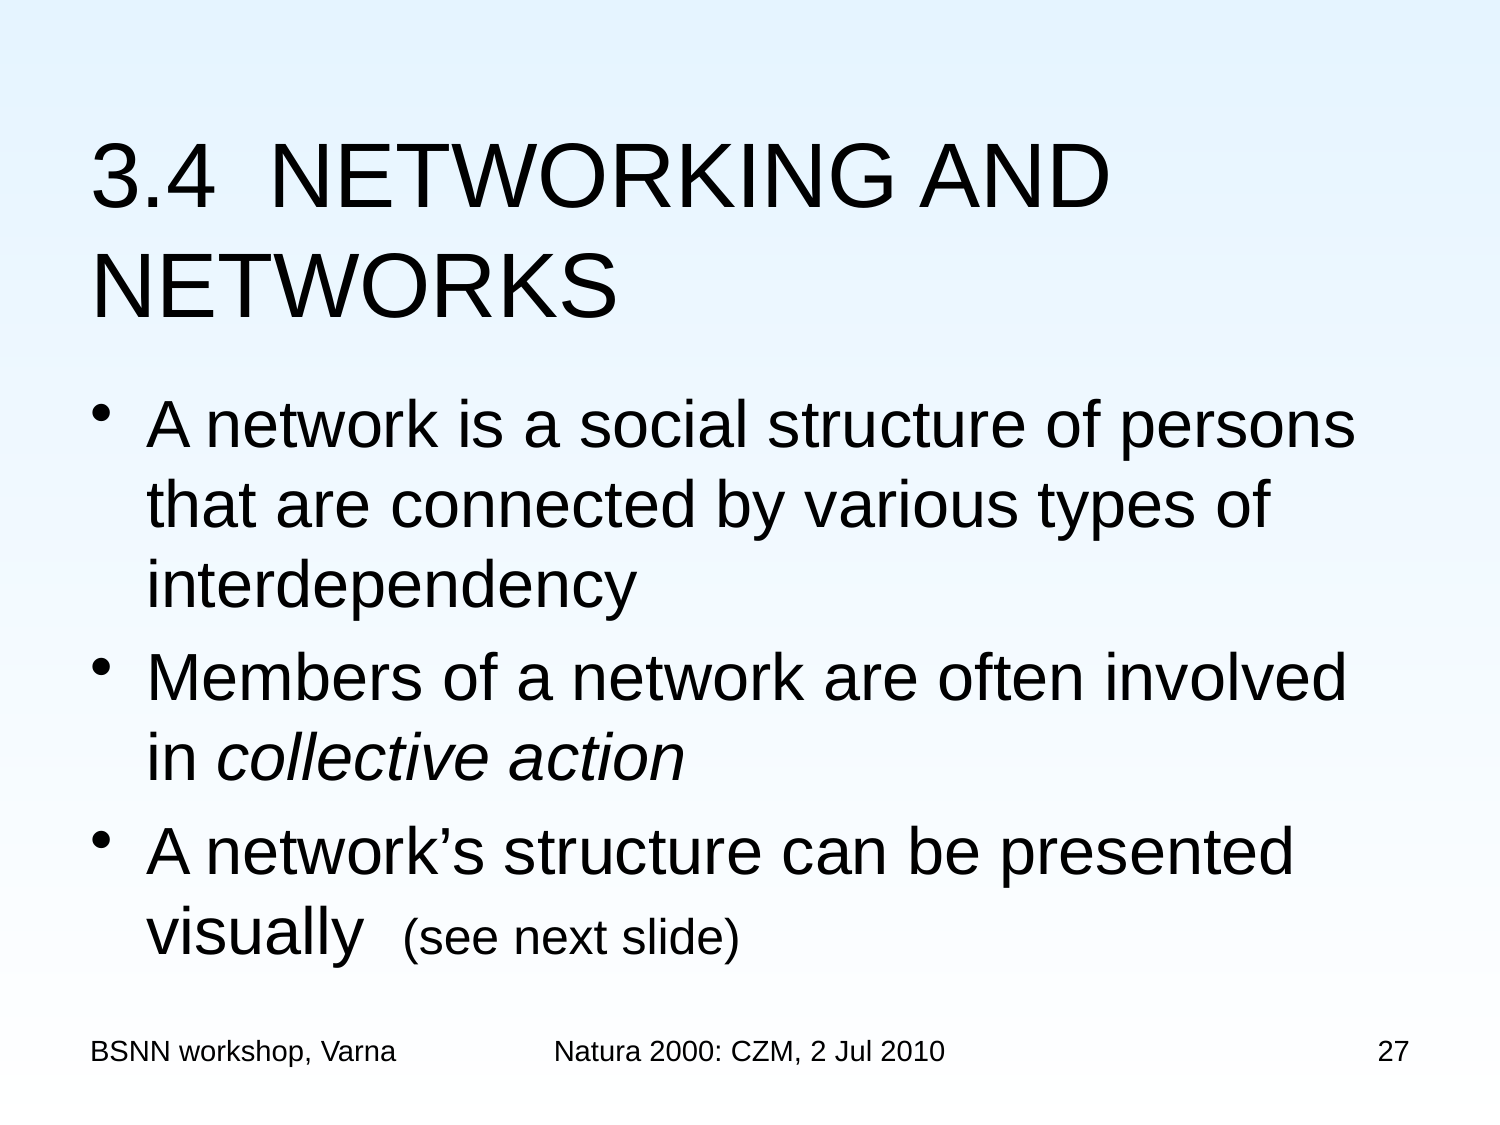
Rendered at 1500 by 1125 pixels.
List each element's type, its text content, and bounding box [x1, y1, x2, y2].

footer Natura 2000: CZM, 2 Jul 2010 [512, 1024, 988, 1103]
list A network is a social structure of persons that are connected by various types of interdependency Members of a network are often involved in collective action A network’s structure can be presented visually (see next slide) [74, 373, 1426, 1006]
title 3.4 NETWORKING AND NETWORKS [74, 101, 1426, 351]
slide_number 27 [1074, 1024, 1426, 1103]
slide_number BSNN workshop, Varna [74, 1024, 426, 1103]
